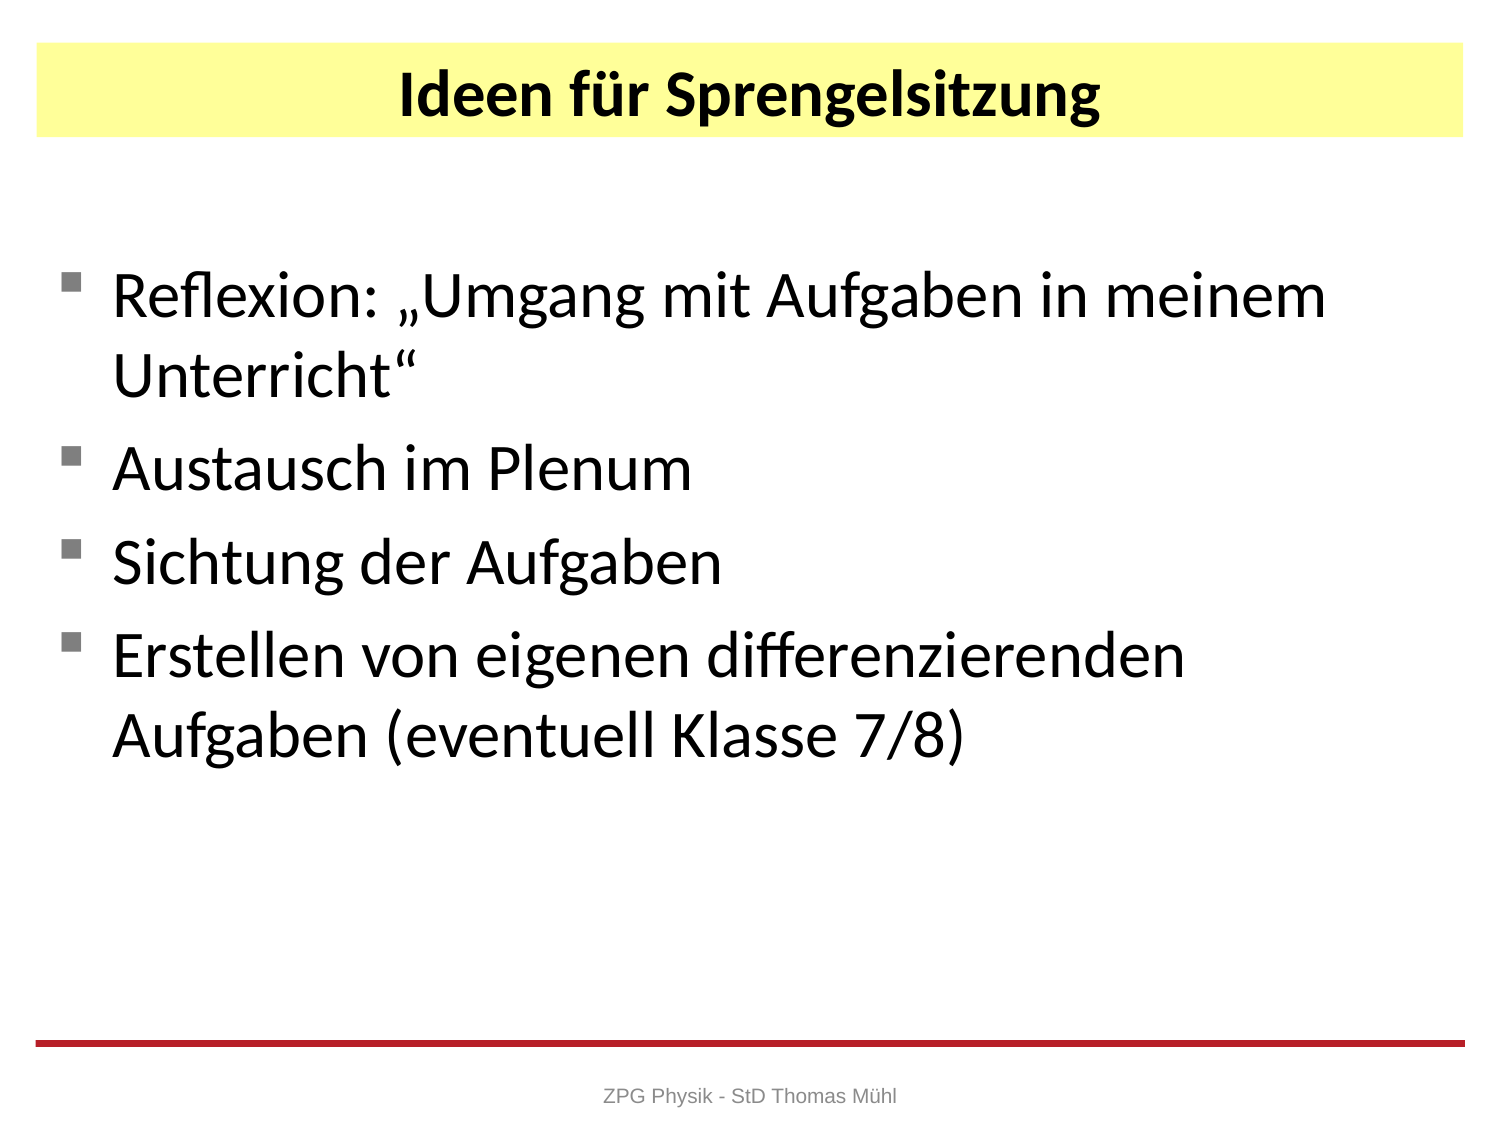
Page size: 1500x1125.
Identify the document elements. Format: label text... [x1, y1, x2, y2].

title Ideen für Sprengelsitzung [41, 42, 1459, 149]
text_box ZPG Physik - StD Thomas Mühl [383, 1065, 1117, 1125]
list Reflexion: „Umgang mit Aufgaben in meinem Unterricht“ Austausch im Plenum Sichtung der Aufgaben Erstellen von eigenen differenzierenden Aufgaben (eventuell Klasse 7/8) [41, 243, 1459, 1024]
